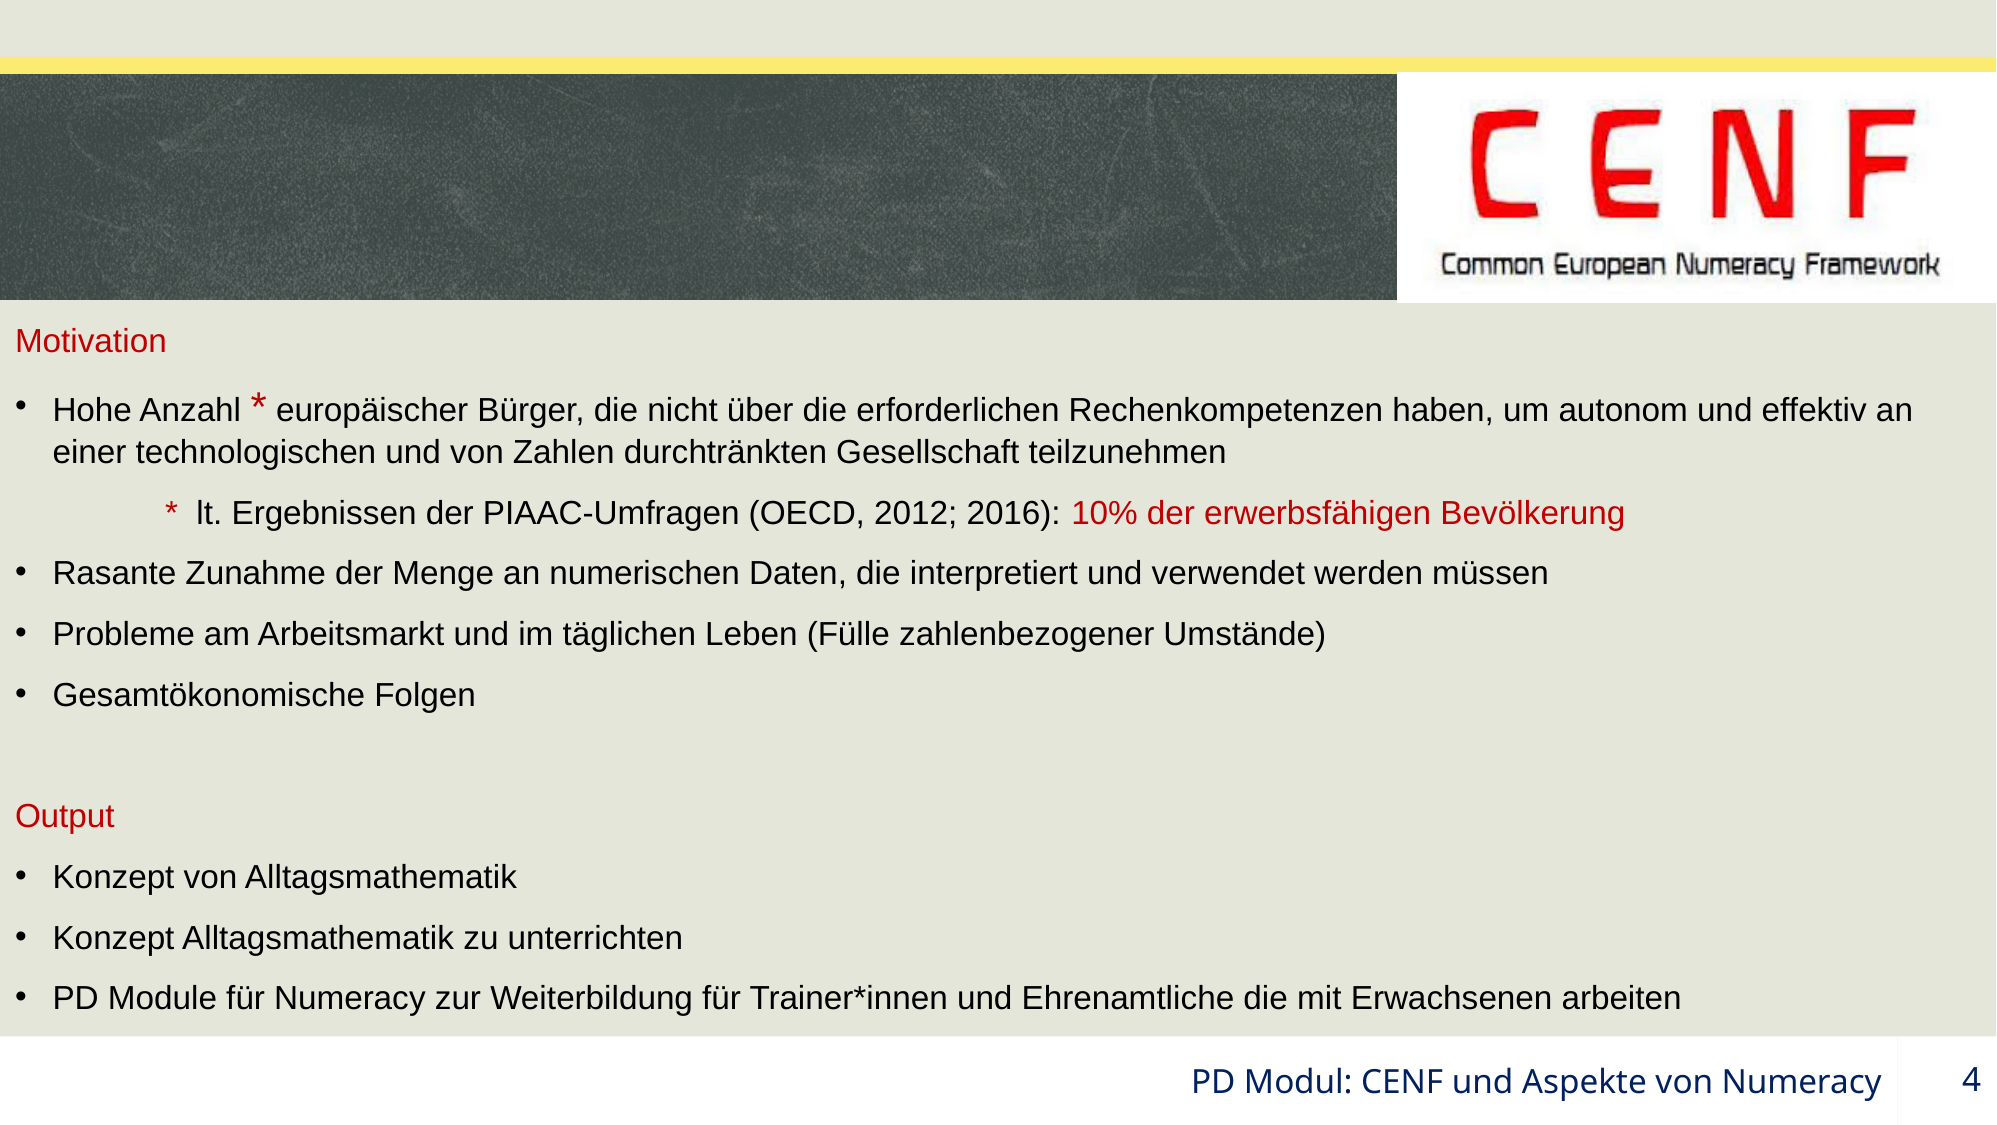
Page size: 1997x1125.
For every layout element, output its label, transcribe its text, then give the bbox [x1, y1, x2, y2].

picture [0, 72, 1997, 303]
slide_number 4 [1897, 1036, 1997, 1125]
footer PD Modul: CENF und Aspekte von Numeracy [0, 1036, 1897, 1125]
title [0, 75, 1991, 294]
list Motivation Hohe Anzahl * europäischer Bürger, die nicht über die erforderlichen Rechenkompetenzen haben, um autonom und effektiv an einer technologischen und von Zahlen durchtränkten Gesellschaft teilzunehmen * lt. Ergebnissen der PIAAC-Umfragen (OECD, 2012; 2016): 10% der erwerbsfähigen Bevölkerung Rasante Zunahme der Menge an numerischen Daten, die interpretiert und verwendet werden müssen Probleme am Arbeitsmarkt und im täglichen Leben (Fülle zahlenbezogener Umstände) Gesamtökonomische Folgen Output Konzept von Alltagsmathematik Konzept Alltagsmathematik zu unterrichten PD Module für Numeracy zur Weiterbildung für Trainer*innen und Ehrenamtliche die mit Erwachsenen arbeiten [0, 311, 1991, 1021]
